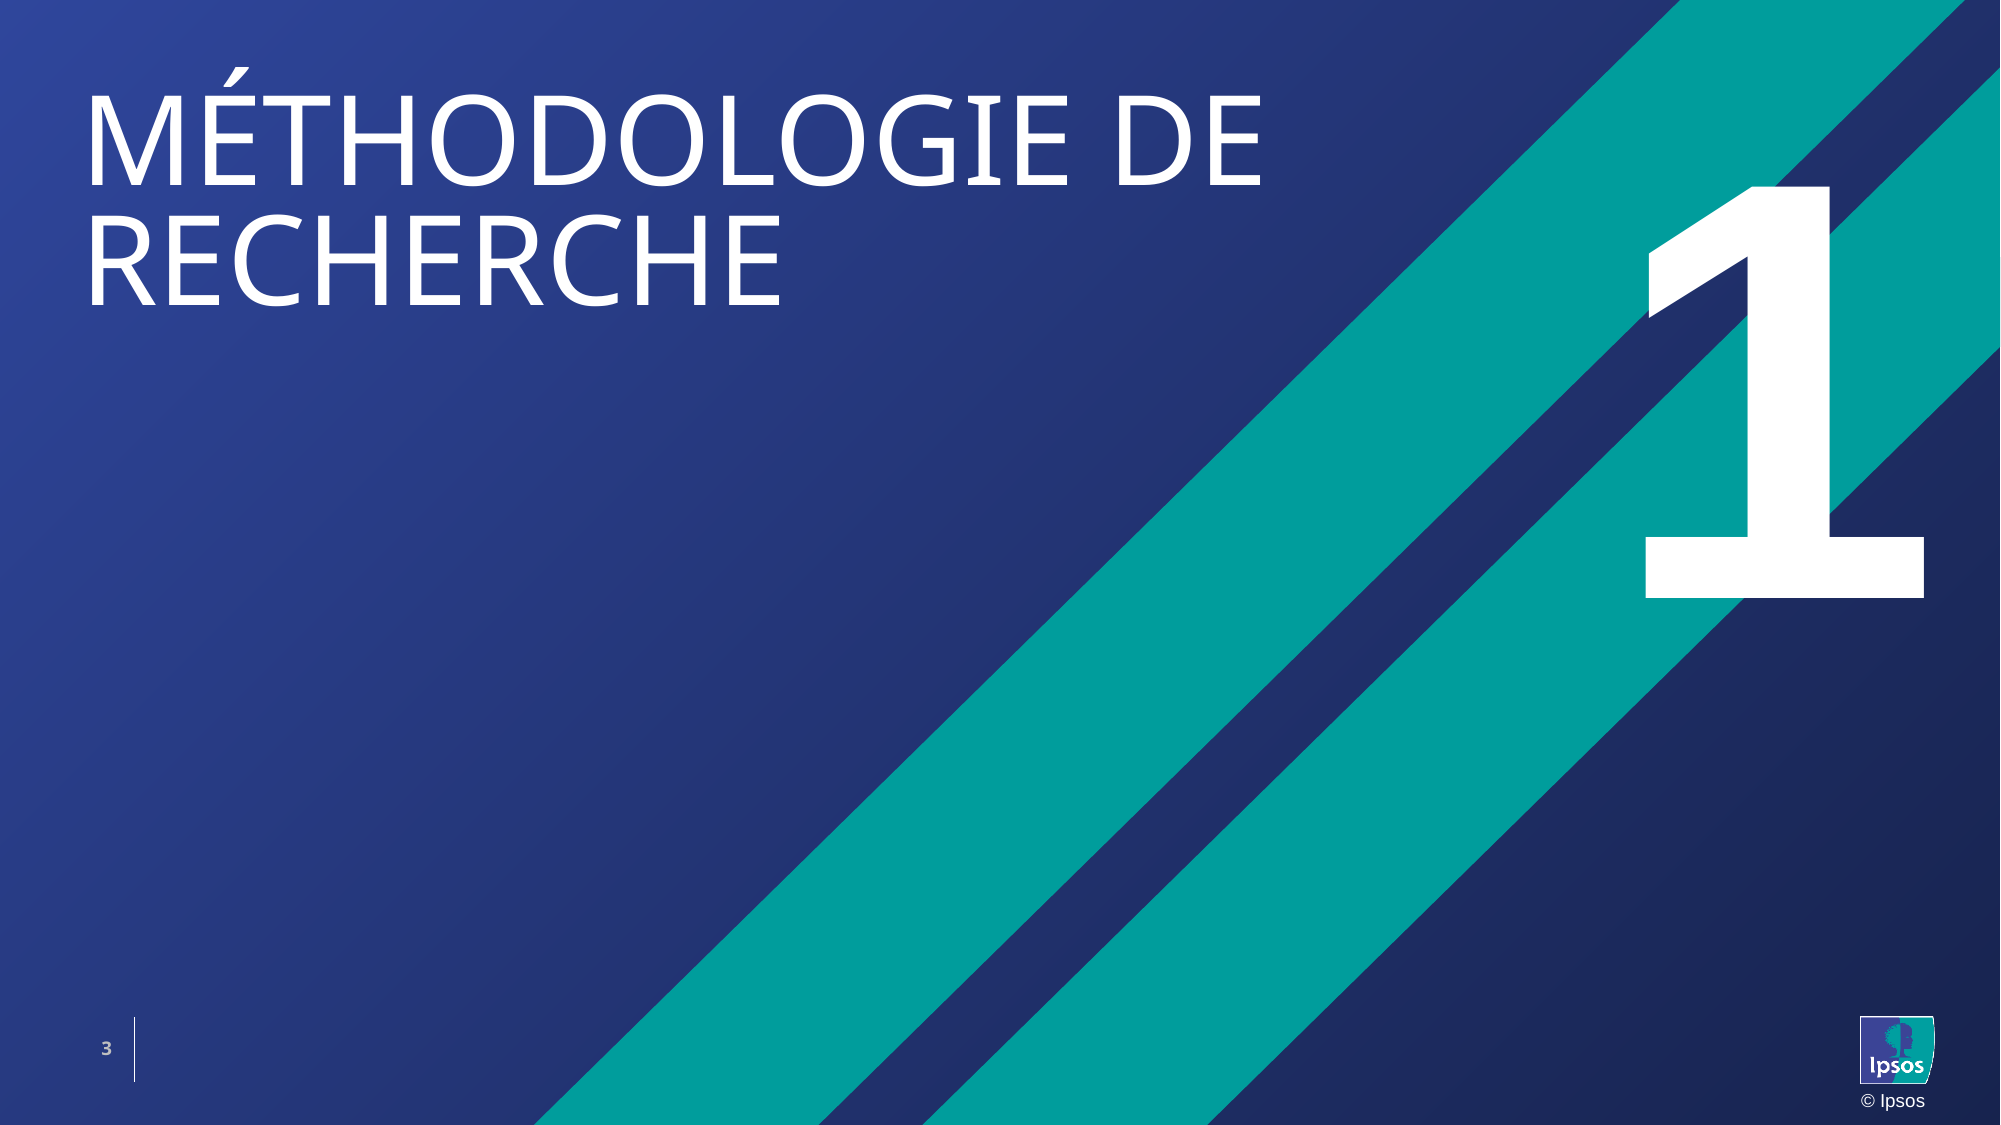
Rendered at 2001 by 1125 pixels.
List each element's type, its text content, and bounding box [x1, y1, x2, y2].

picture [1860, 1016, 1935, 1084]
title MéTHODOLOGIE de recherche [68, 60, 1309, 336]
list 1 [1608, 0, 1932, 725]
slide_number 3 [66, 1017, 135, 1083]
